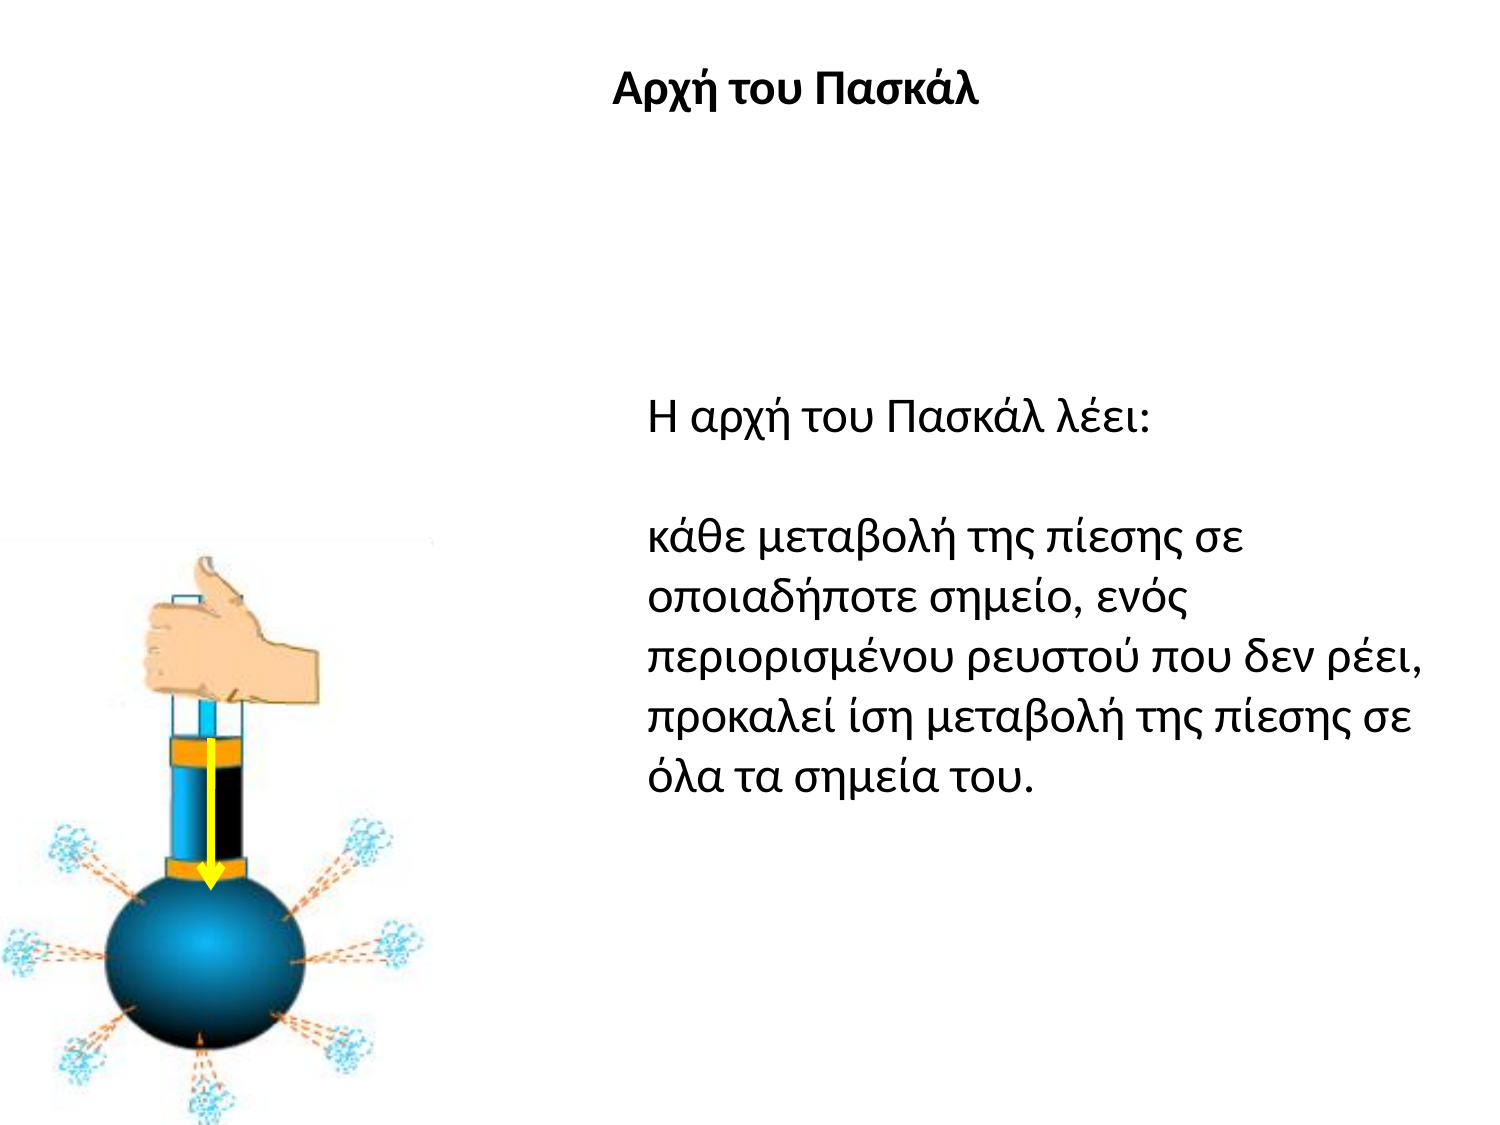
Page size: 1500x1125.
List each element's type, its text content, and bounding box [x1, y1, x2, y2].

text_box Αρχή του Πασκάλ [597, 46, 1231, 122]
text_box Η αρχή του Πασκάλ λέει: κάθε μεταβολή της πίεσης σε οποιαδήποτε σημείο, ενός περιορισμένου ρευστού που δεν ρέει, προκαλεί ίση μεταβολή της πίεσης σε όλα τα σημεία του. [632, 374, 1500, 870]
picture [0, 536, 434, 1125]
